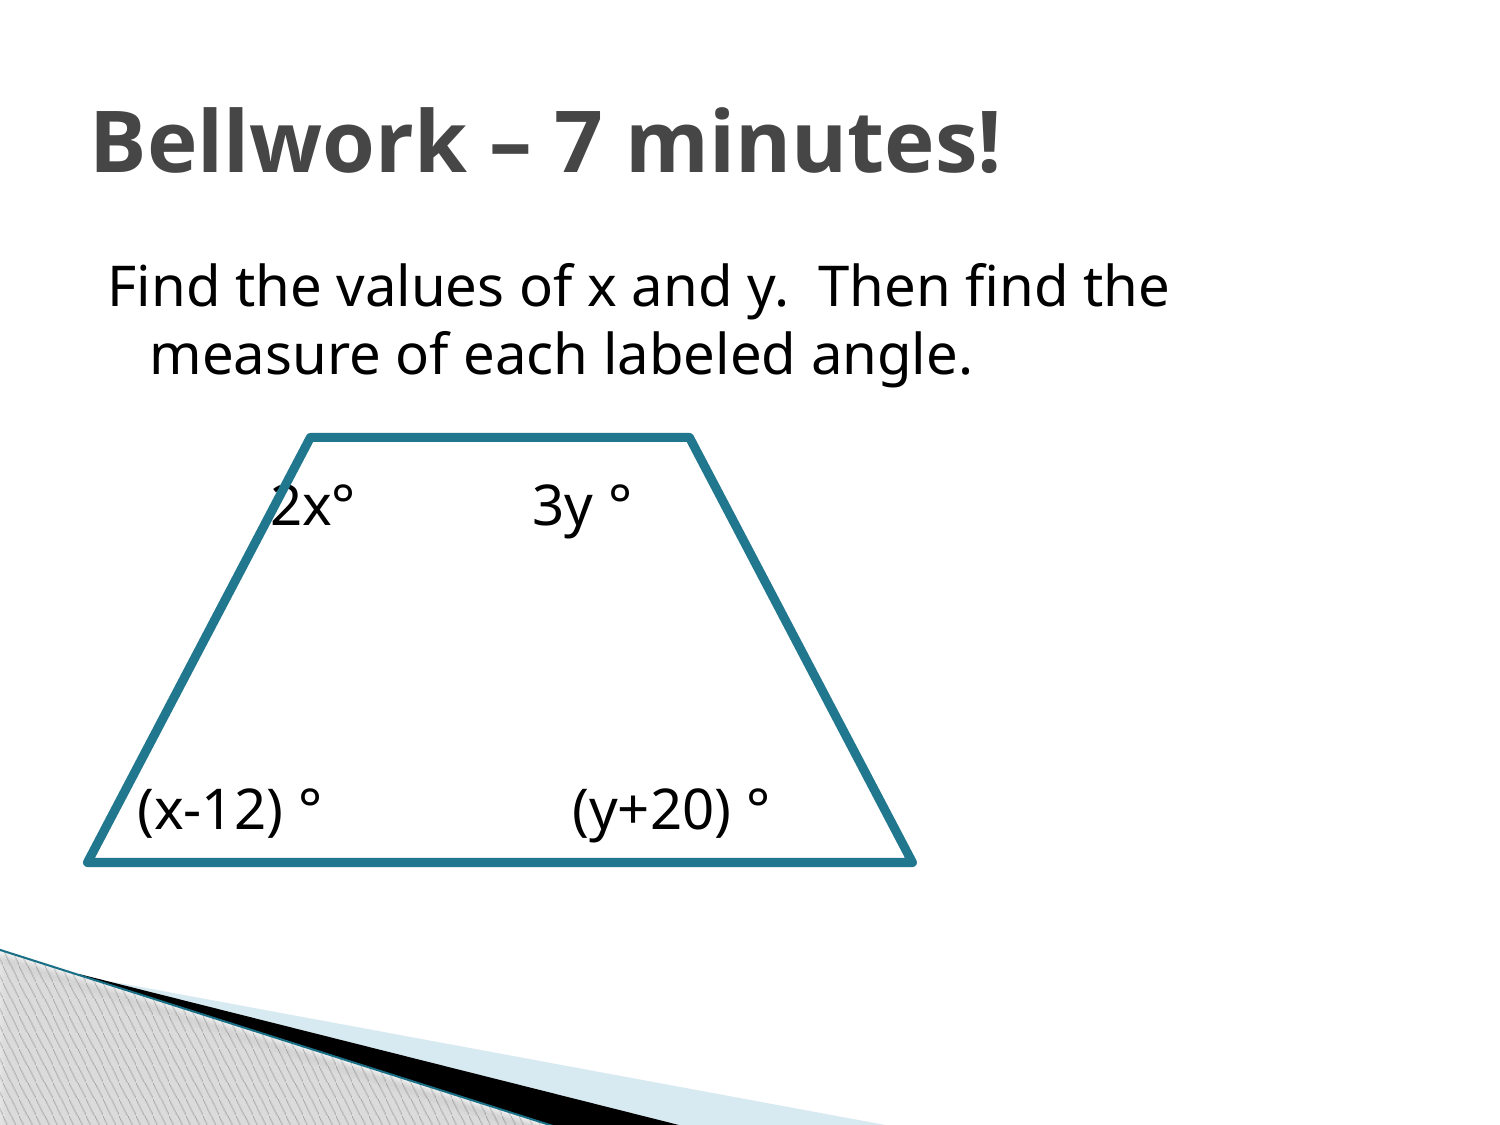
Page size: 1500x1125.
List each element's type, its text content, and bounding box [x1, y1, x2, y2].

list Find the values of x and y. Then find the measure of each labeled angle. 2x° 3y ° (x-12) ° (y+20) ° [75, 243, 1425, 986]
text_box [82, 432, 917, 868]
title Bellwork – 7 minutes! [75, 45, 1425, 233]
